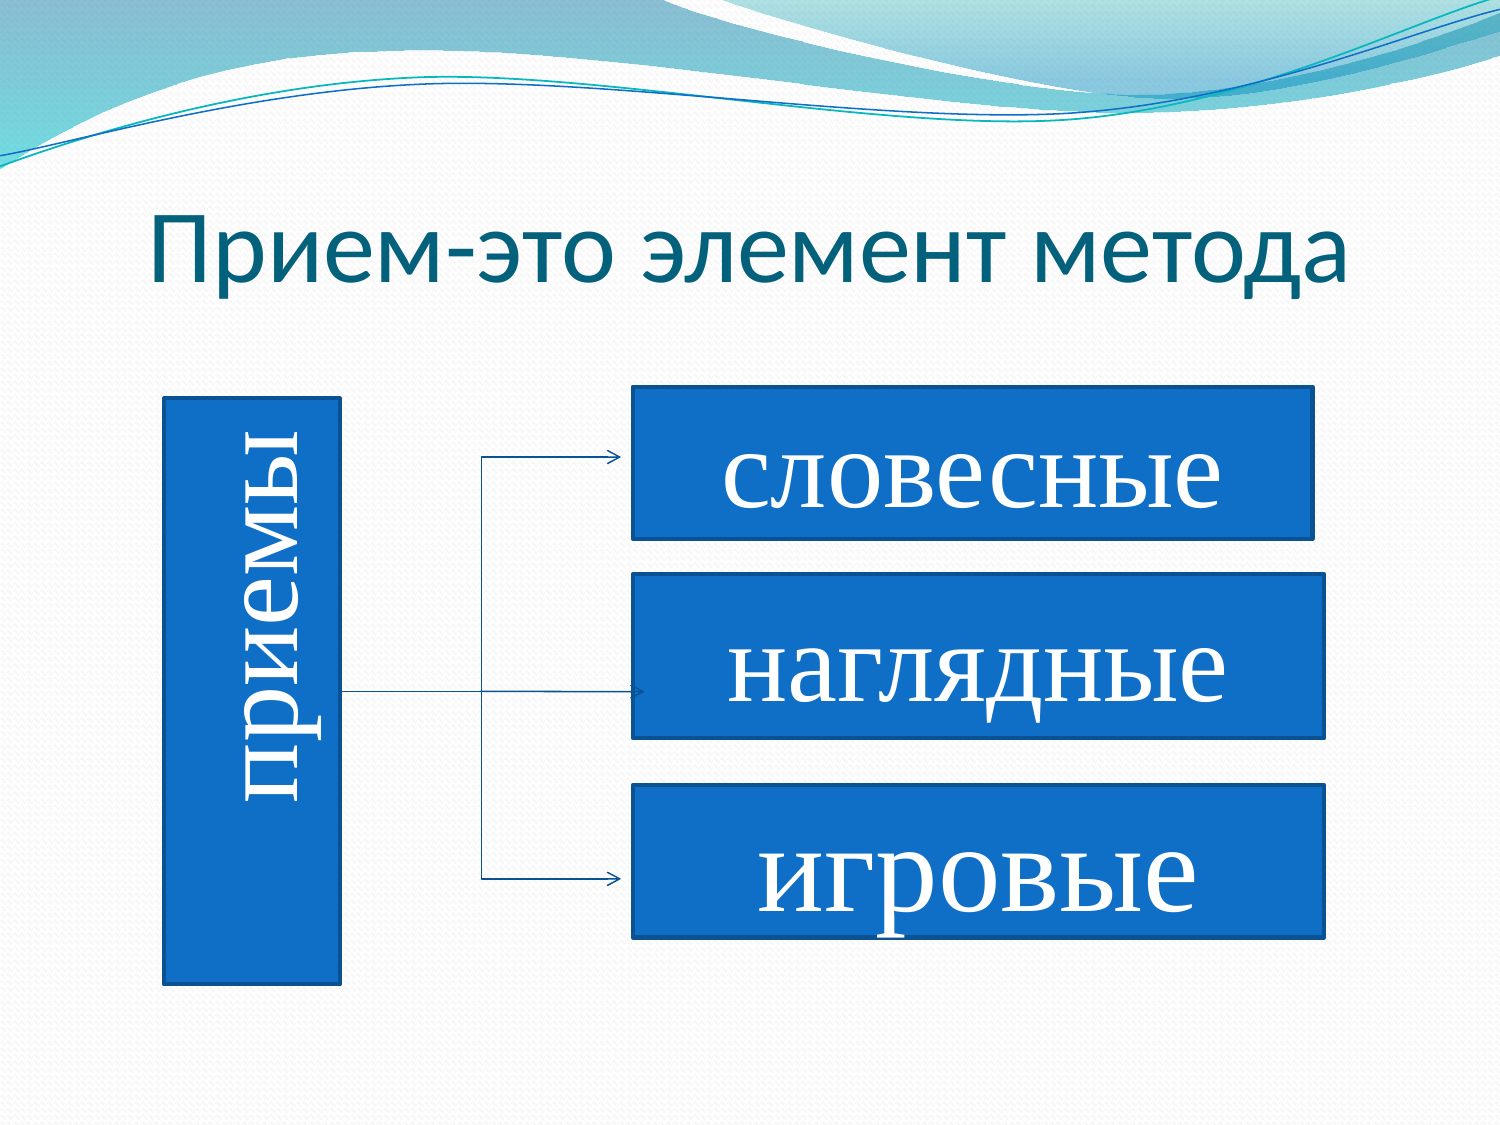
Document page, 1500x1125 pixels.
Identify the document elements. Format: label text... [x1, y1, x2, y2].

title Прием-это элемент метода [75, 115, 1425, 303]
text_box игровые [631, 783, 1326, 940]
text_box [339, 703, 622, 880]
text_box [339, 456, 622, 692]
text_box приемы [162, 396, 342, 986]
text_box наглядные [631, 572, 1326, 740]
text_box словесные [631, 385, 1315, 541]
